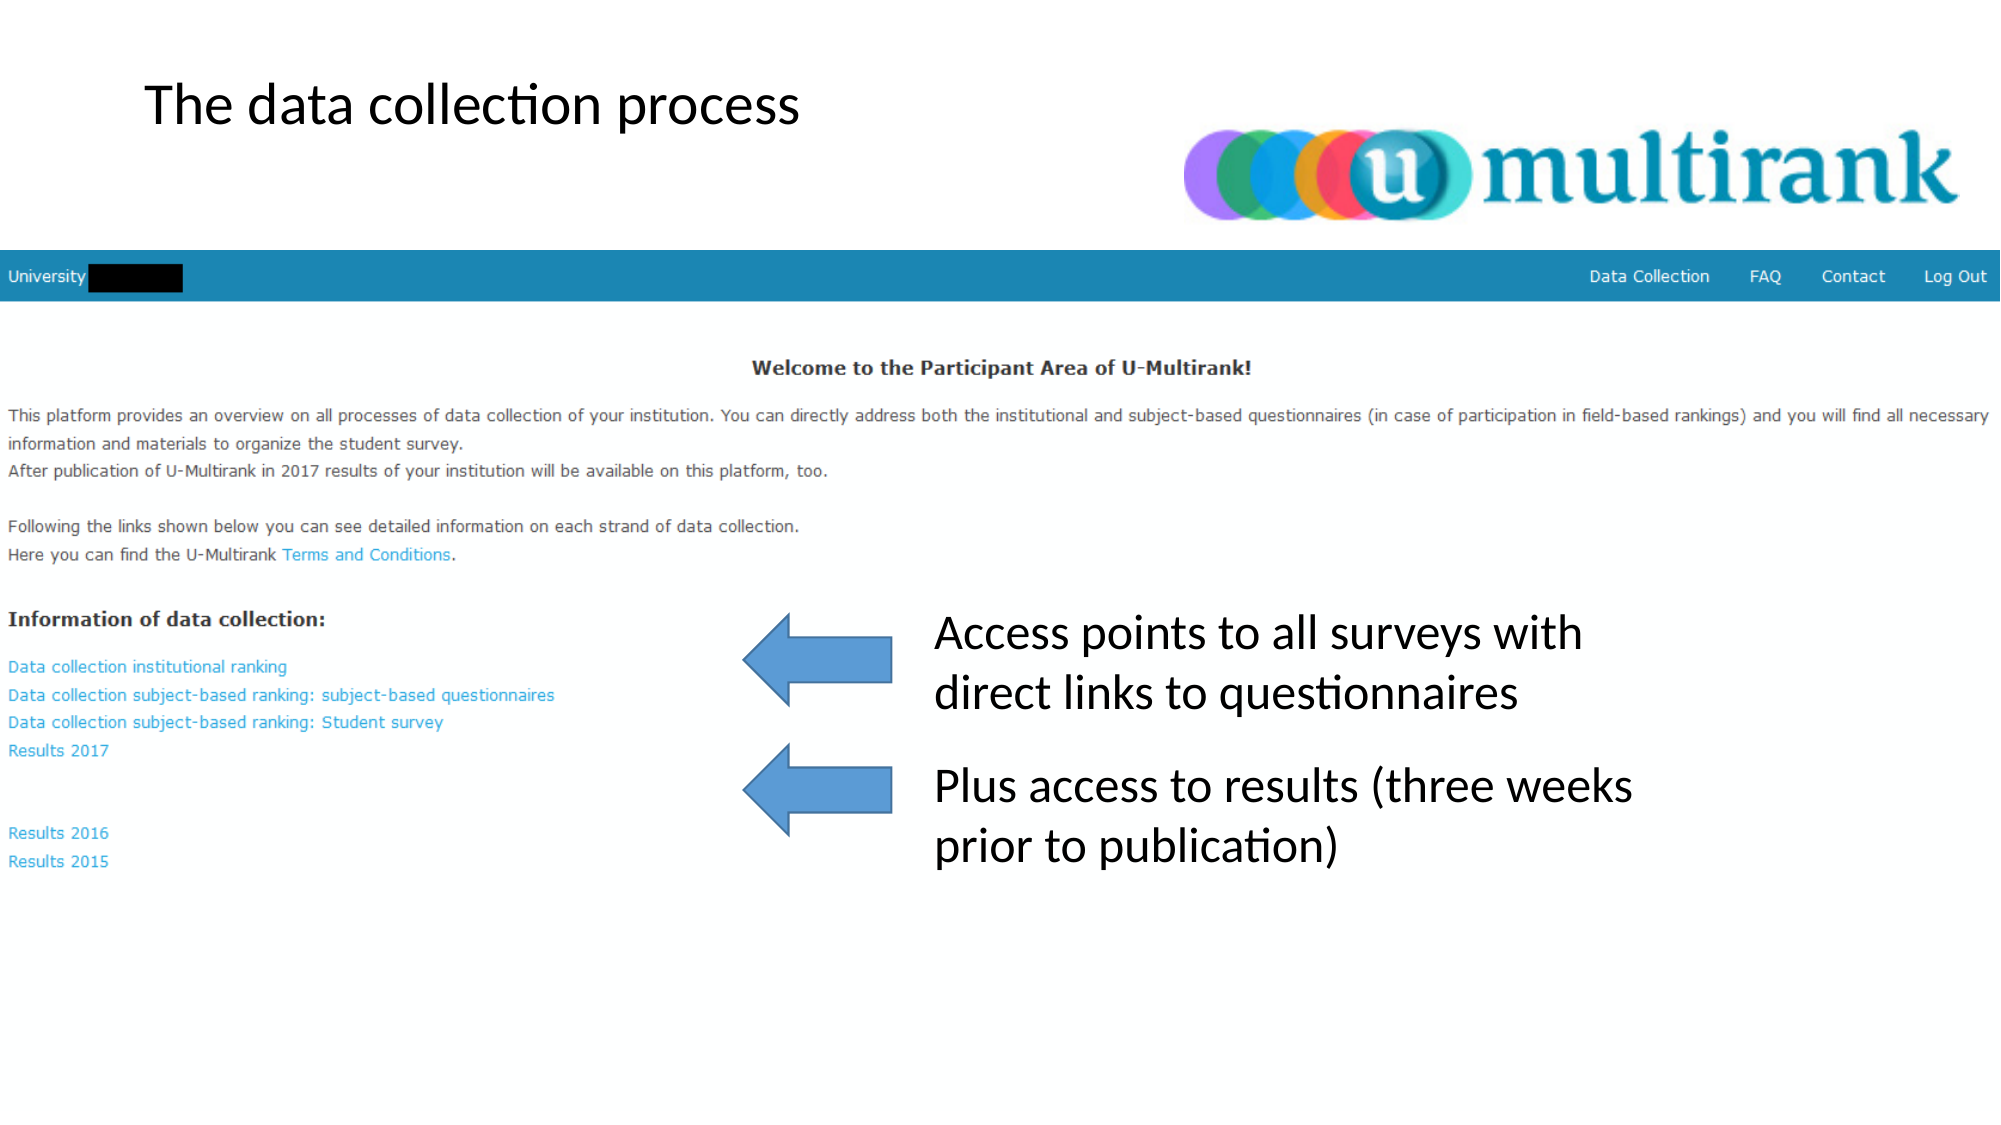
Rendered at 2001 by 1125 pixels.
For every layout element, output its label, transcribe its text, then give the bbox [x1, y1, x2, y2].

picture [1184, 57, 1960, 250]
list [0, 250, 2000, 1111]
title The data collection process [129, 0, 1855, 218]
